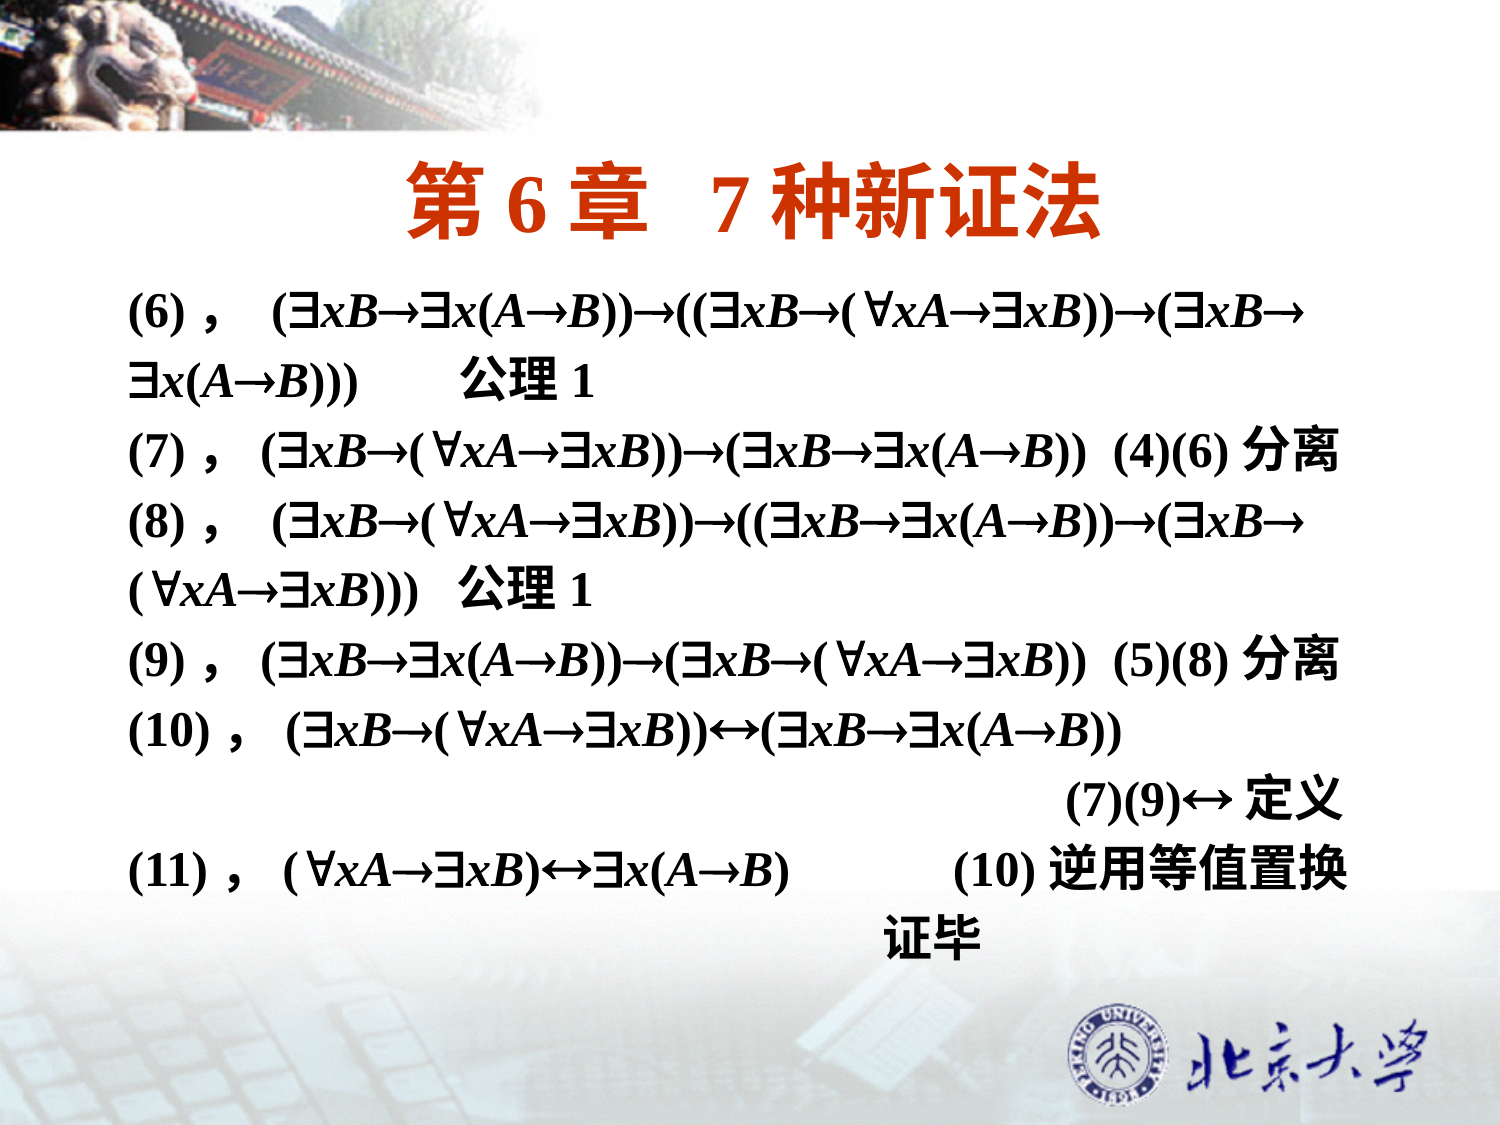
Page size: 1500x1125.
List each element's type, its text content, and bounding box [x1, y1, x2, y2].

list (6)， (xBx(AB))((xB(xAxB))(xB x(AB))) 公理1 (7)，(xB(xAxB))(xBx(AB)) (4)(6)分离 (8)， (xB(xAxB))((xBx(AB))(xB (xAxB))) 公理1 (9)，(xBx(AB))(xB(xAxB)) (5)(8)分离 (10)，(xB(xAxB))(xBx(AB)) (7)(9)定义 (11)，(xAxB)x(AB) (10)逆用等值置换 证毕 [112, 269, 1395, 1001]
title 第6章 7种新证法 [112, 140, 1395, 258]
picture [0, 0, 1500, 1125]
